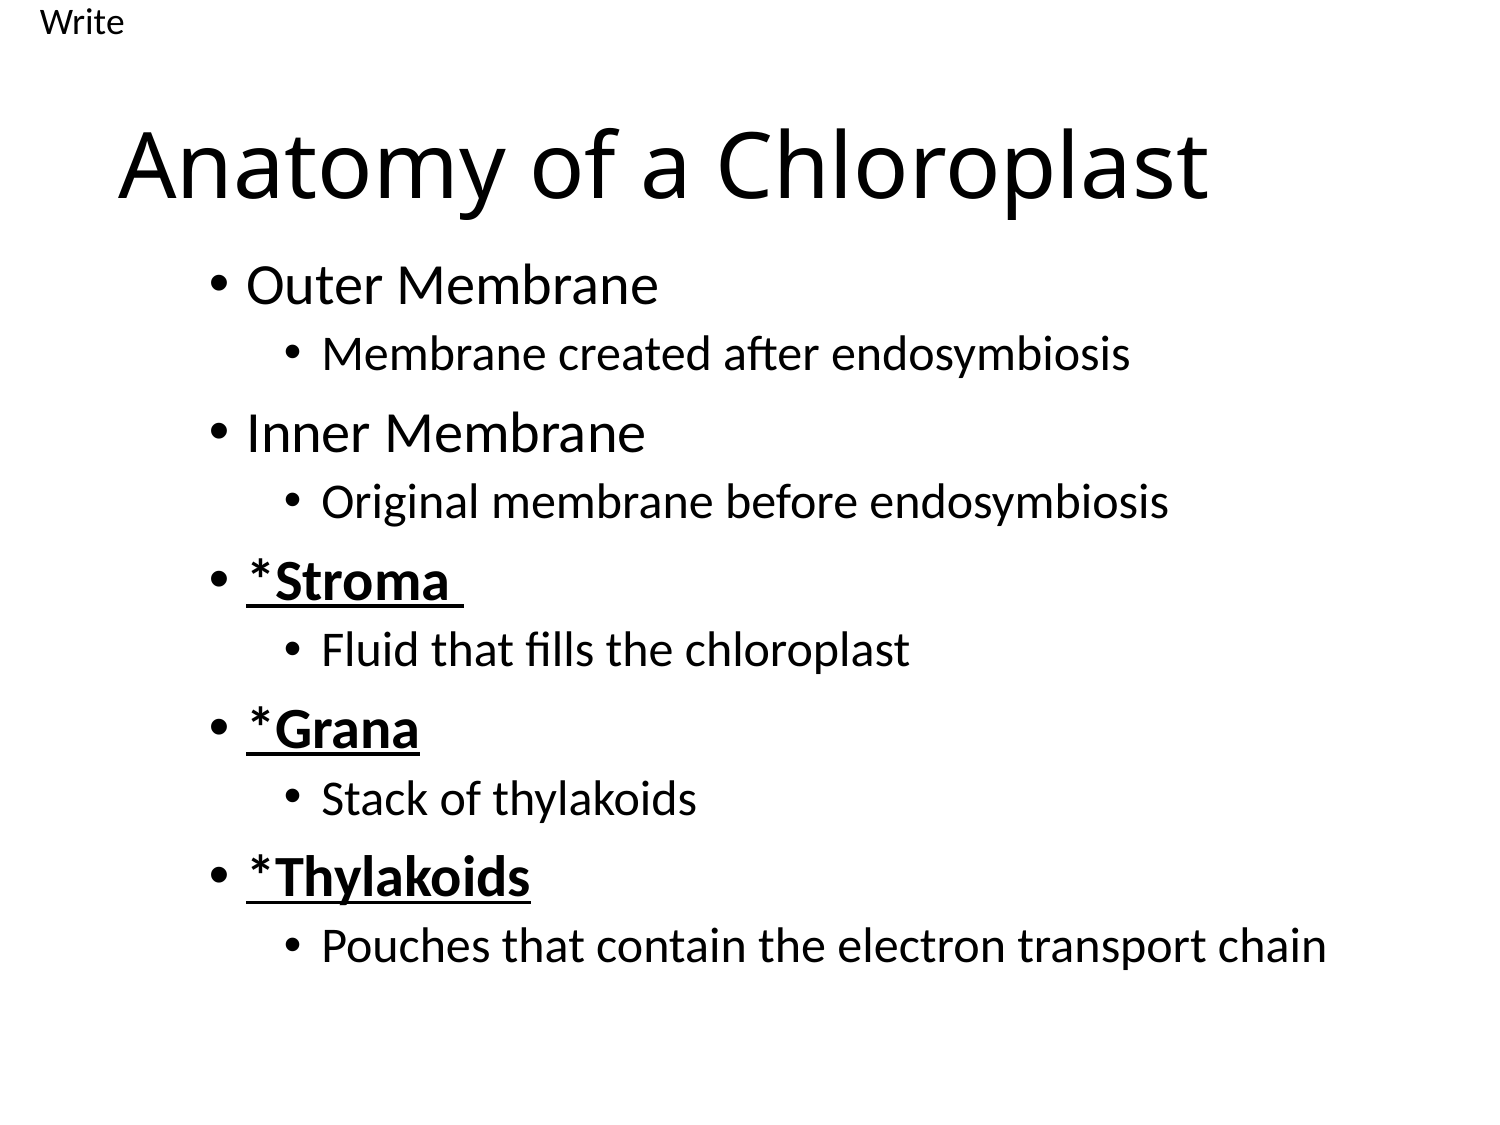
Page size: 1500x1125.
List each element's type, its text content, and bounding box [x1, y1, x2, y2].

text_box Write [25, 0, 152, 50]
title Anatomy of a Chloroplast [103, 59, 1397, 278]
list Outer Membrane Membrane created after endosymbiosis Inner Membrane Original membrane before endosymbiosis *Stroma Fluid that fills the chloroplast *Grana Stack of thylakoids *Thylakoids Pouches that contain the electron transport chain [193, 246, 1400, 1096]
